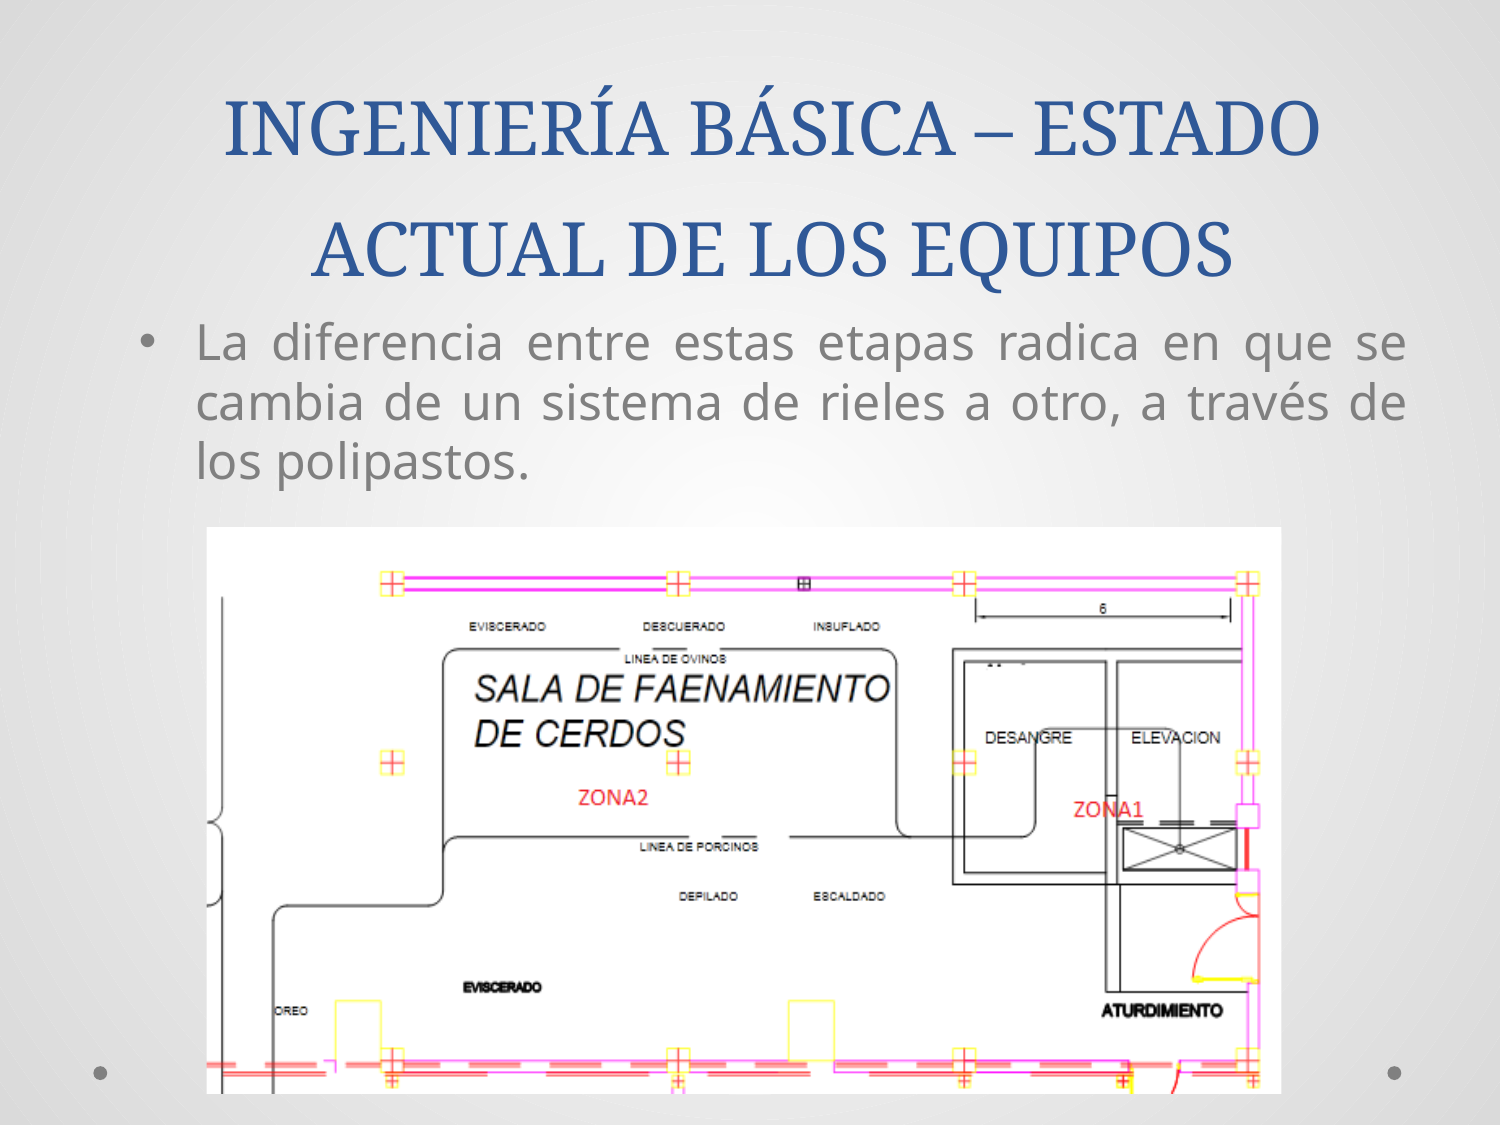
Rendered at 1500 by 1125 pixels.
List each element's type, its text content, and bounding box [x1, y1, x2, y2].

text_box La diferencia entre estas etapas radica en que se cambia de un sistema de rieles a otro, a través de los polipastos. [123, 302, 1424, 527]
text_box INGENIERÍA BÁSICA – ESTADO ACTUAL DE LOS EQUIPOS [88, 42, 1459, 185]
picture [206, 526, 1282, 1095]
